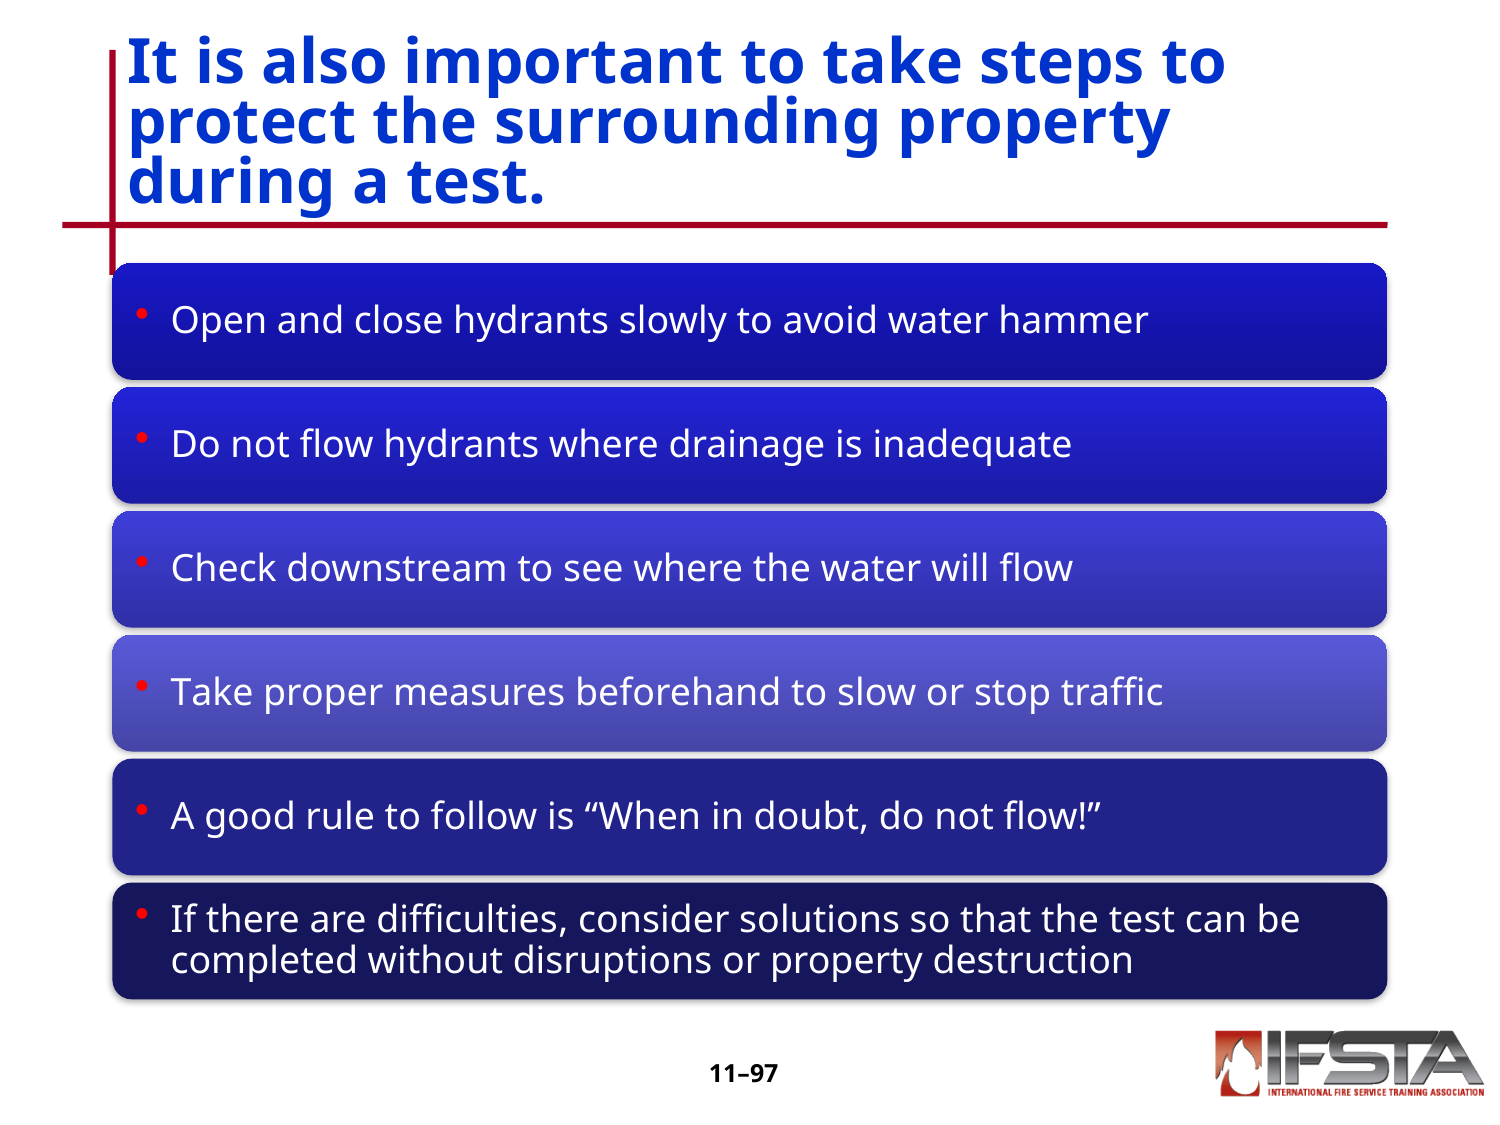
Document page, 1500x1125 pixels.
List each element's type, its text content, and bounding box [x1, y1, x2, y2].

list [112, 262, 1388, 1001]
slide_number 11–96 [587, 1050, 900, 1125]
title It is also important to take steps to protect the surrounding property during a test. [112, 28, 1388, 179]
picture [1215, 1030, 1485, 1099]
